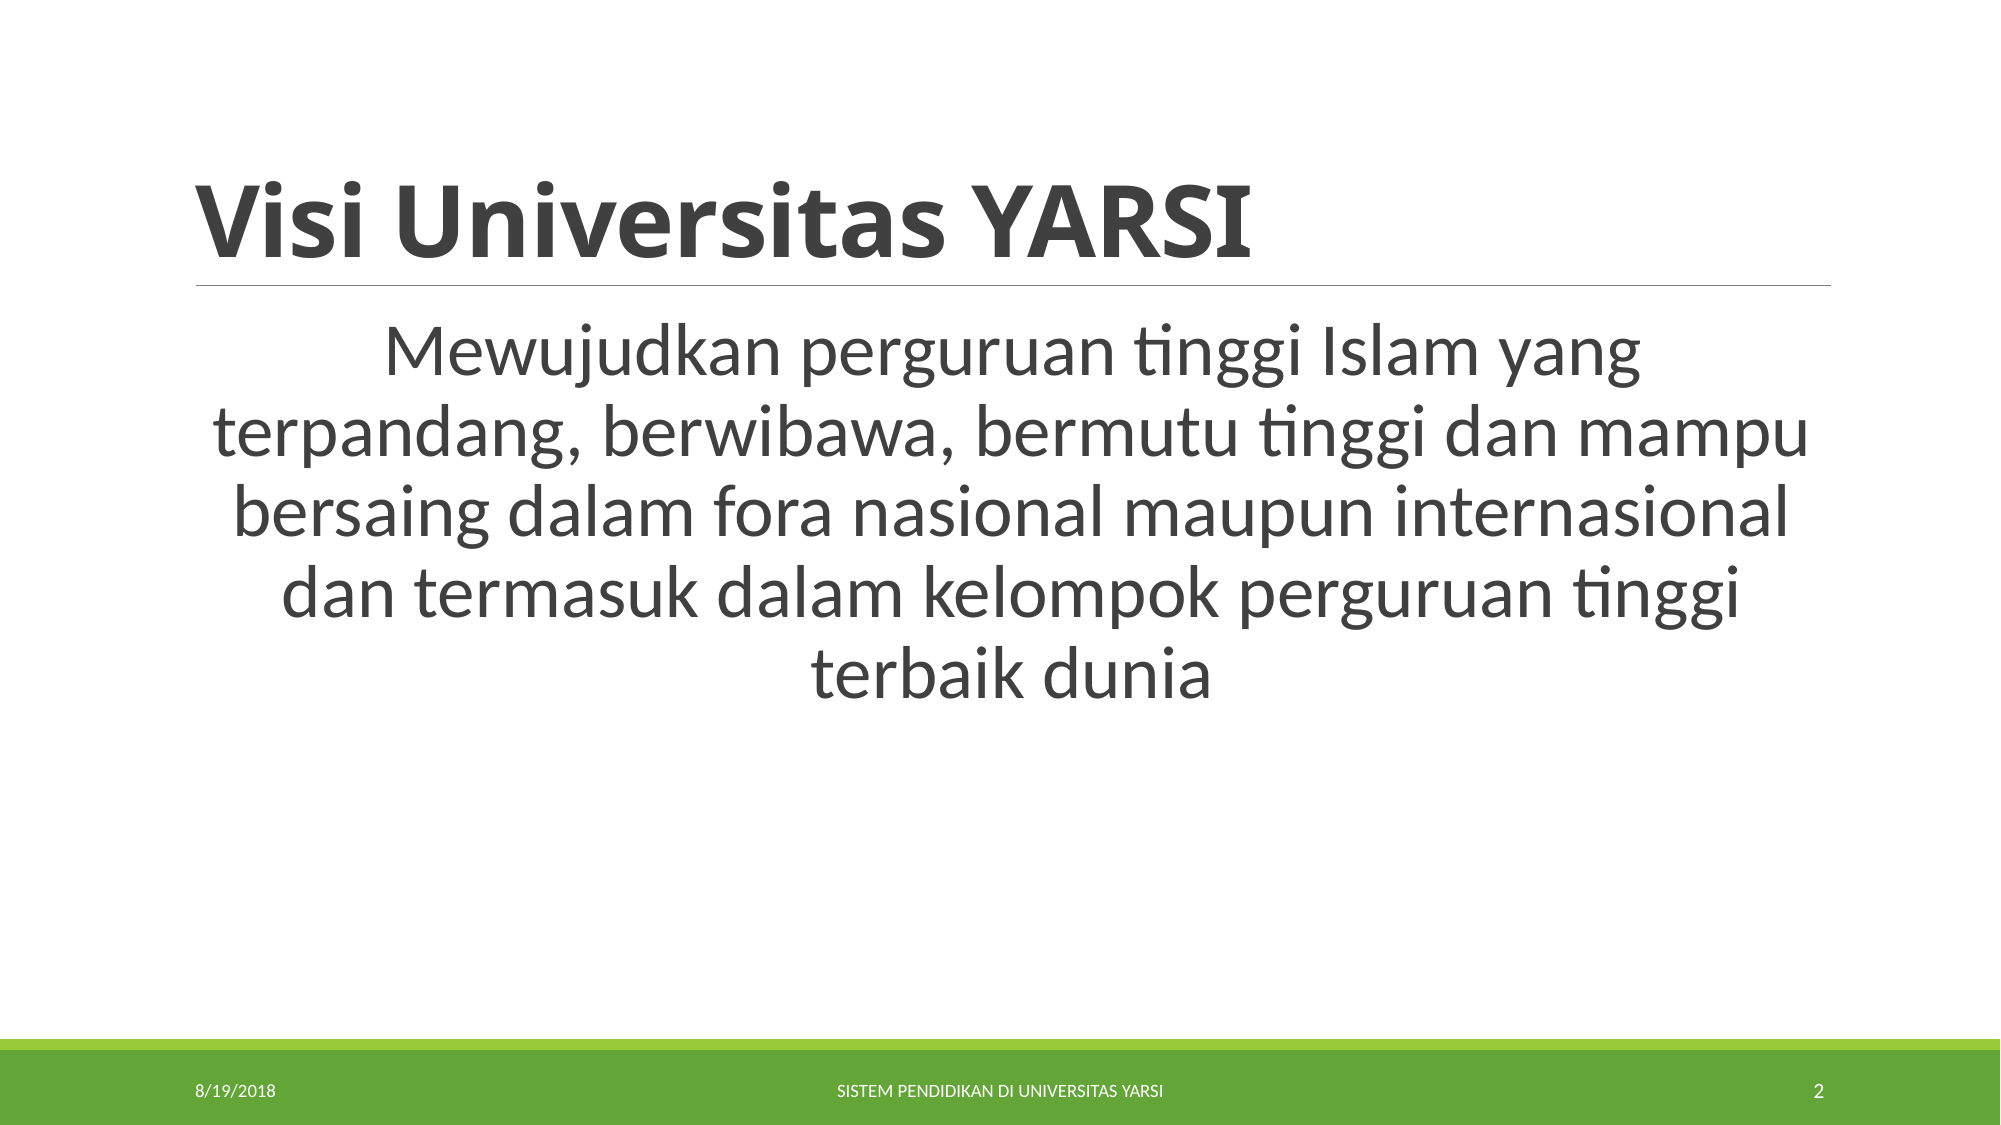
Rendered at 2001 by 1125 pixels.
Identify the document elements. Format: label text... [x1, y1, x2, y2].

slide_number 2 [1624, 1059, 1840, 1120]
list Mewujudkan perguruan tinggi Islam yang terpandang, berwibawa, bermutu tinggi dan mampu bersaing dalam fora nasional maupun internasional dan termasuk dalam kelompok perguruan tinggi terbaik dunia [180, 302, 1830, 963]
footer Sistem Pendidikan di Universitas YARSI [604, 1059, 1396, 1120]
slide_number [180, 1059, 586, 1120]
title Visi Universitas YARSI [180, 47, 1830, 285]
